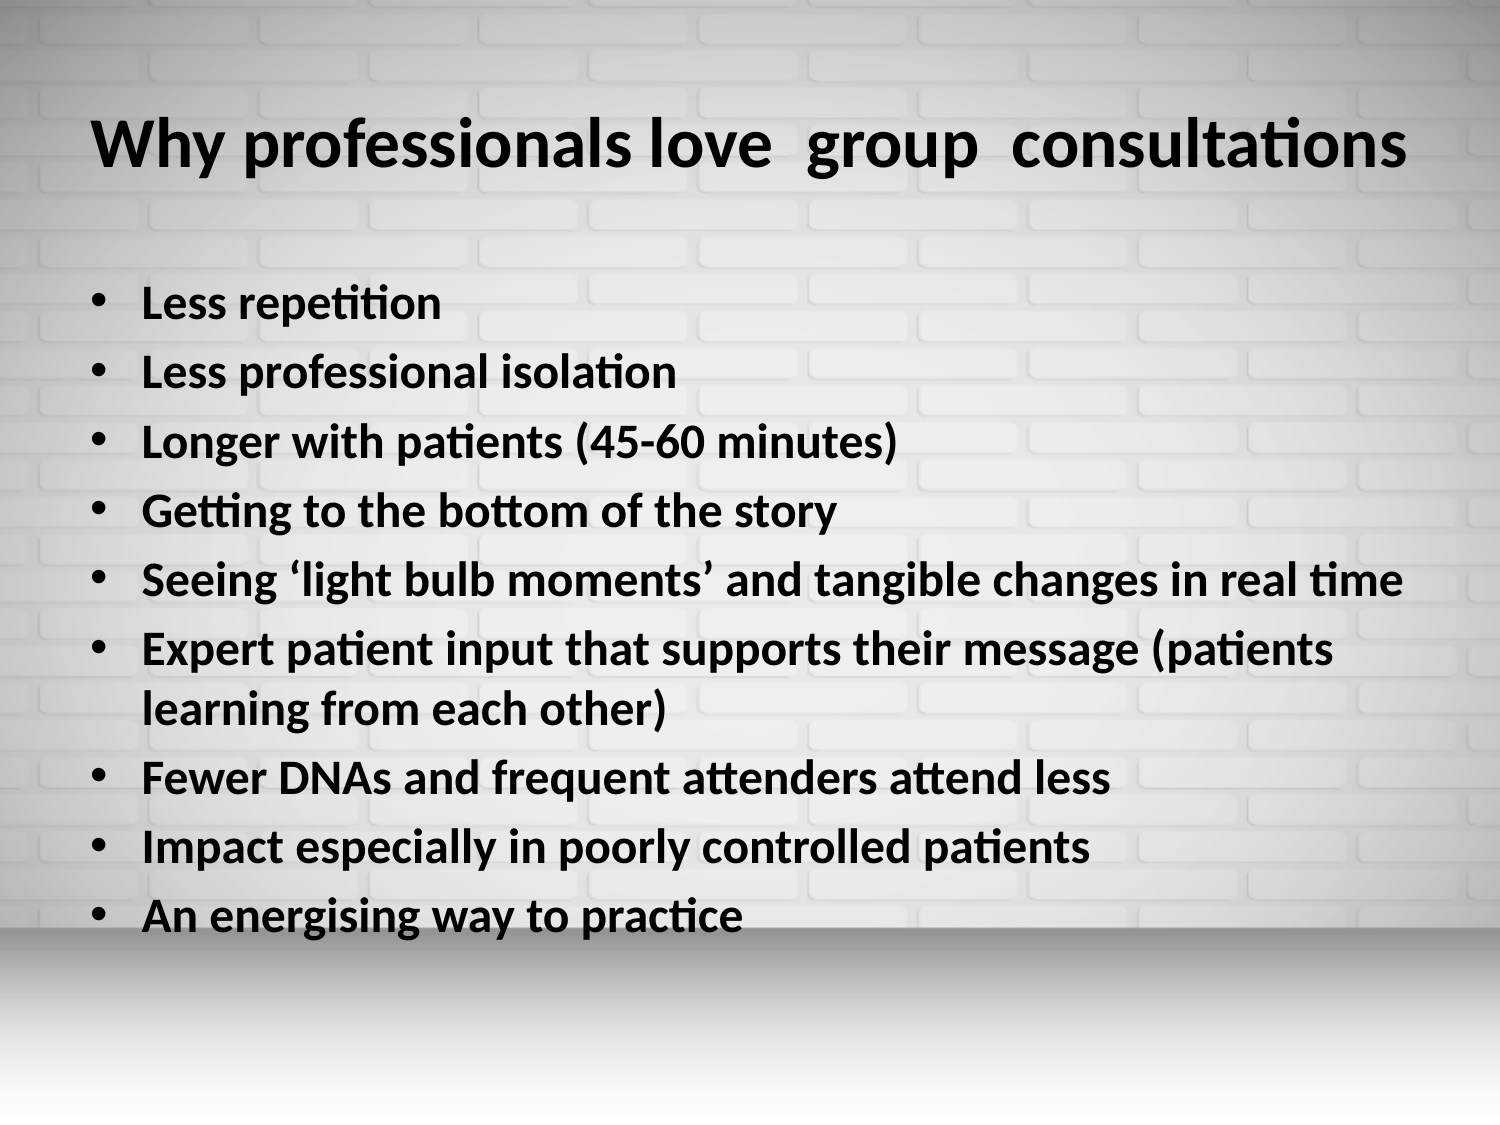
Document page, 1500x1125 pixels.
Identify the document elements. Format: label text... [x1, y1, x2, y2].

title Why professionals love group consultations [75, 45, 1425, 233]
picture [0, 0, 1500, 1125]
list Less repetition Less professional isolation Longer with patients (45-60 minutes) Getting to the bottom of the story Seeing ‘light bulb moments’ and tangible changes in real time Expert patient input that supports their message (patients learning from each other) Fewer DNAs and frequent attenders attend less Impact especially in poorly controlled patients An energising way to practice [75, 262, 1425, 1005]
